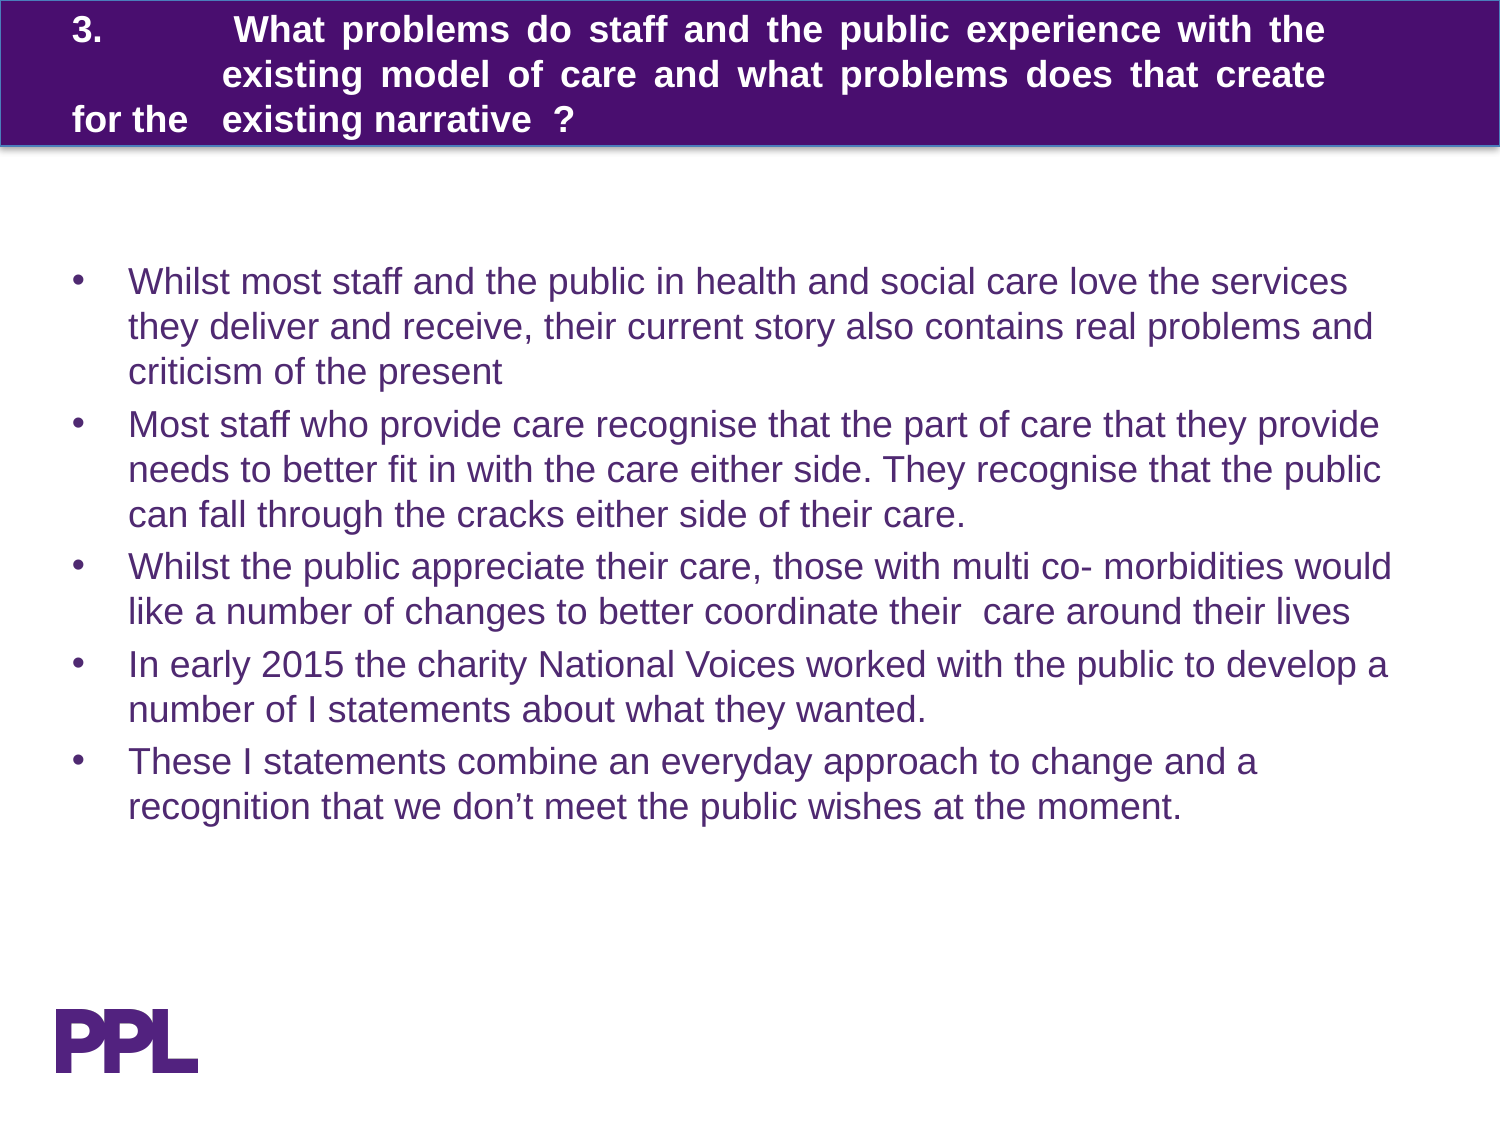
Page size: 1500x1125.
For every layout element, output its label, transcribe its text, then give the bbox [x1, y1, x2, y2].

title 3. What problems do staff and the public experience with the existing model of care and what problems does that create for the existing narrative ? [56, 30, 1342, 115]
list Whilst most staff and the public in health and social care love the services they deliver and receive, their current story also contains real problems and criticism of the present Most staff who provide care recognise that the part of care that they provide needs to better fit in with the care either side. They recognise that the public can fall through the cracks either side of their care. Whilst the public appreciate their care, those with multi co- morbidities would like a number of changes to better coordinate their care around their lives In early 2015 the charity National Voices worked with the public to develop a number of I statements about what they wanted. These I statements combine an everyday approach to change and a recognition that we don’t meet the public wishes at the moment. [56, 249, 1425, 1025]
picture [56, 1025, 198, 1073]
